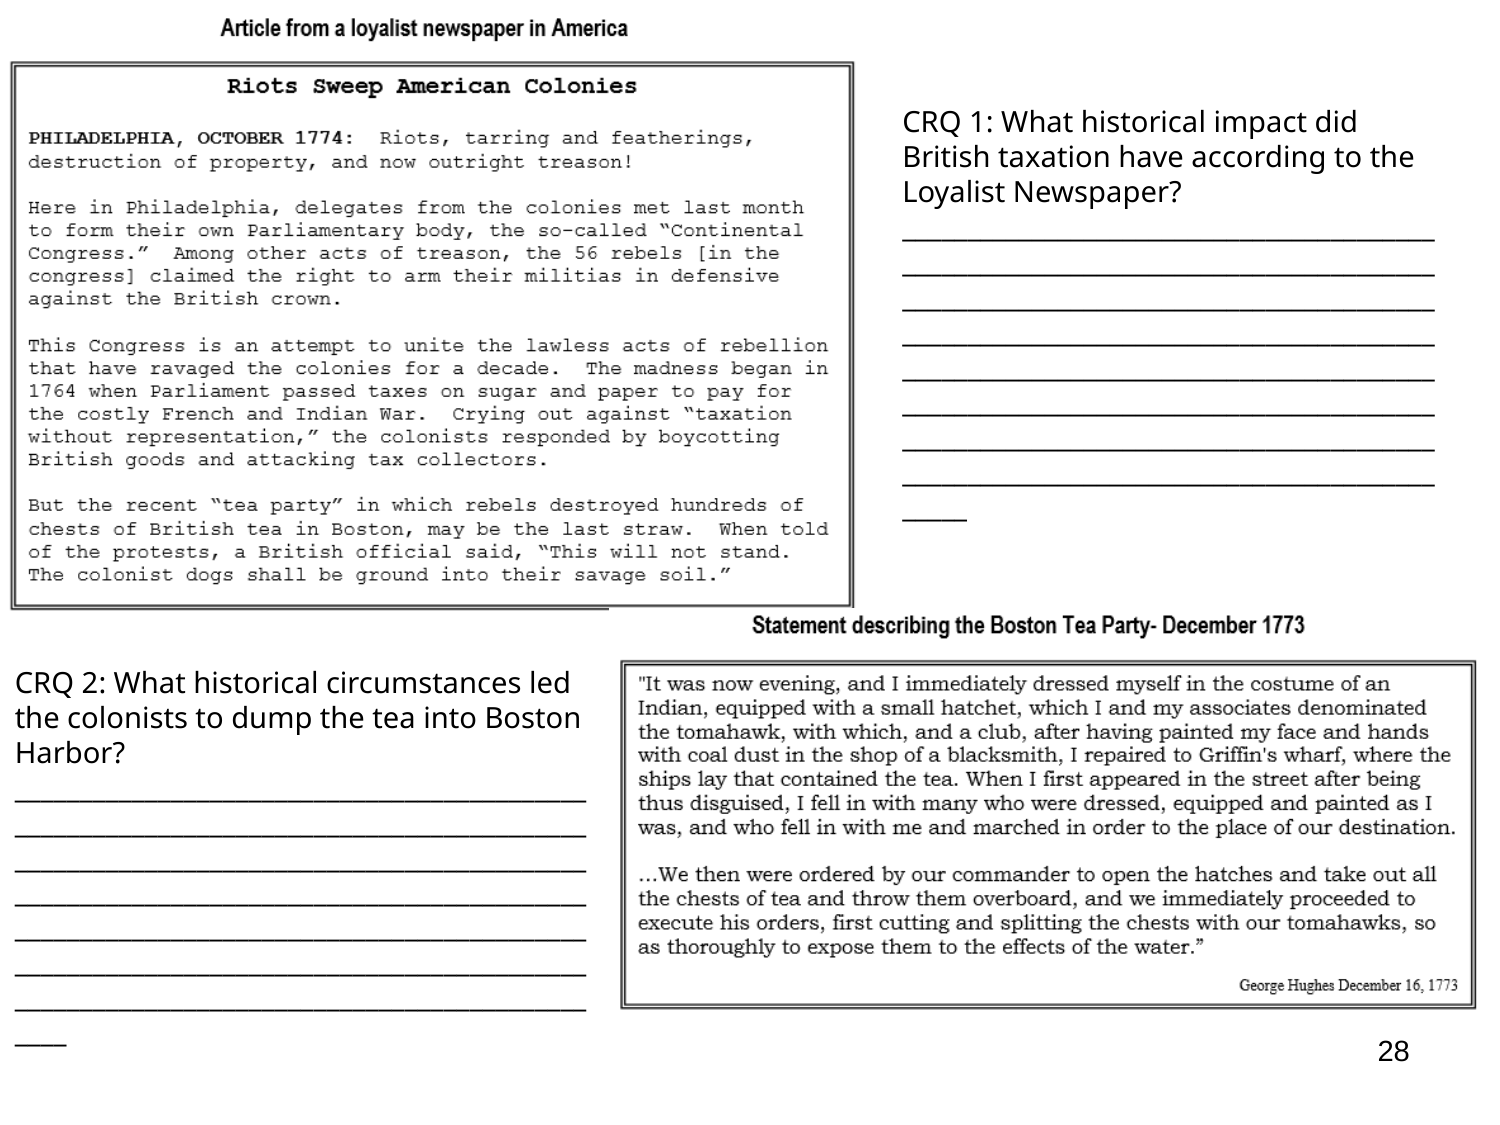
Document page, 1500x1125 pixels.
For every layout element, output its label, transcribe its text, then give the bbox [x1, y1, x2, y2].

text_box CRQ 1: What historical impact did British taxation have according to the Loyalist Newspaper? _____________________________________________________________________________________________________________________________________________________________________________________________________________________________________________________________________________________________________________________________________________ [887, 96, 1463, 531]
picture [0, 2, 1489, 1025]
text_box CRQ 2: What historical circumstances led the colonists to dump the tea into Boston Harbor? ________________________________________________________________________________________________________________________________________________________________________________________________________________________________________________________________________________________________________________________ [0, 656, 610, 1056]
slide_number 28 [1074, 1033, 1426, 1103]
